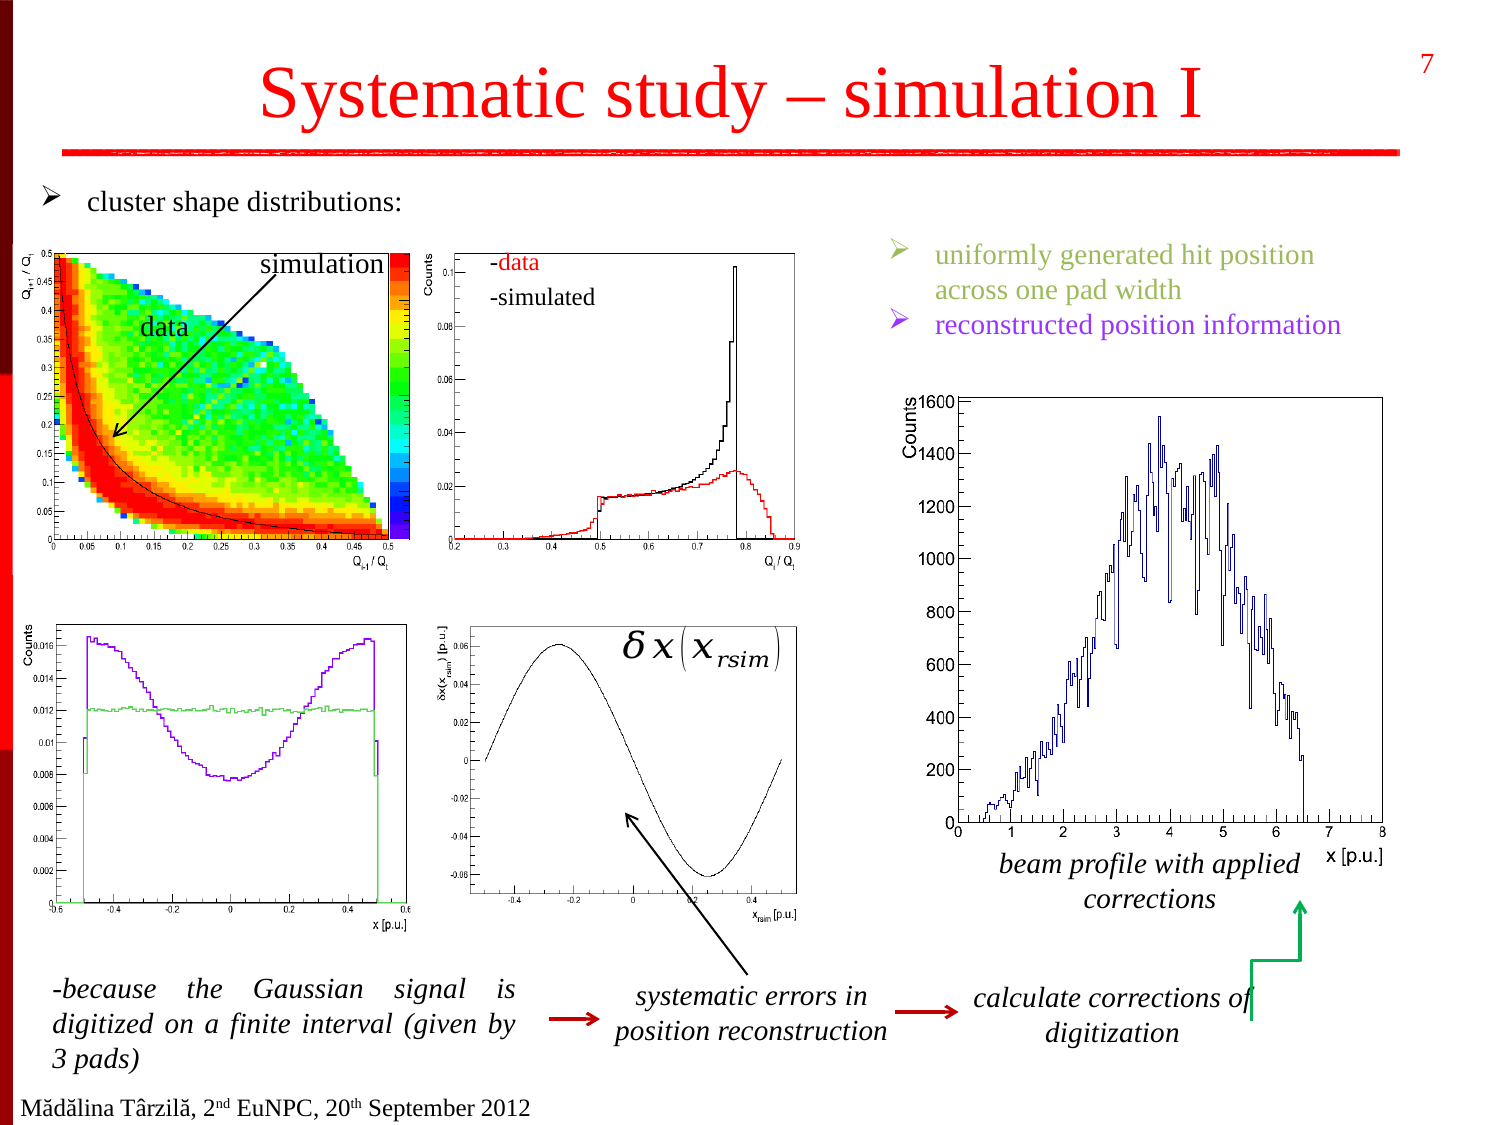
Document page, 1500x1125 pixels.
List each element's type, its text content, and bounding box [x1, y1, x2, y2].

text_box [1214, 936, 1337, 985]
text_box beam profile with applied corrections [975, 884, 1325, 923]
picture [0, 0, 804, 1125]
text_box cluster shape distributions: [25, 174, 57, 225]
text_box Mădălina Târzilă, 2nd EuNPC, 20th September 2012 [17, 1084, 547, 1125]
text_box systematic errors in position reconstruction [576, 968, 927, 1054]
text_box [17, 612, 411, 938]
title Systematic study – simulation I [62, 12, 1400, 149]
picture [429, 615, 804, 927]
text_box calculate corrections of digitization [937, 970, 1288, 1056]
text_box -because the Gaussian signal is digitized on a finite interval (given by 3 pads) [37, 962, 532, 1083]
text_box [112, 274, 277, 438]
text_box 7 [1405, 37, 1463, 103]
picture [62, 149, 1401, 238]
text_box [624, 812, 748, 976]
picture [887, 381, 1401, 876]
